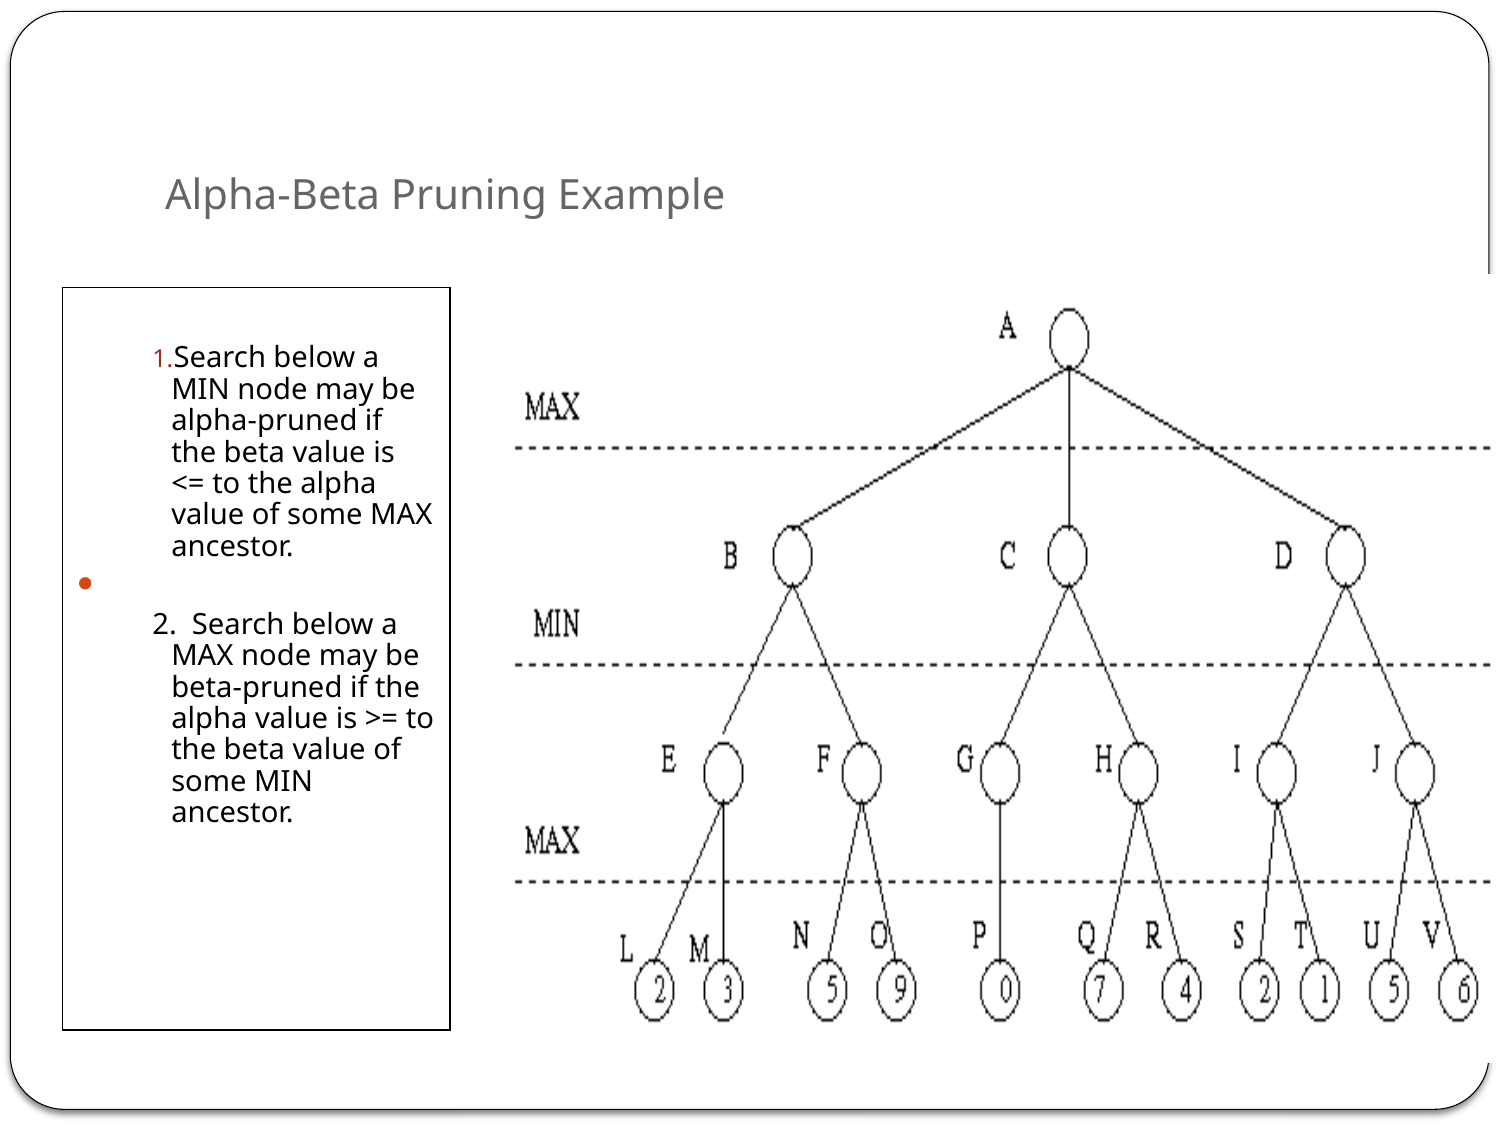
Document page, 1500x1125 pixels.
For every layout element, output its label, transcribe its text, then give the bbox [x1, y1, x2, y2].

title Alpha-Beta Pruning Example [149, 45, 1426, 234]
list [499, 274, 1500, 1063]
list Search below a MIN node may be alpha-pruned if the beta value is <= to the alpha value of some MAX ancestor. 2. Search below a MAX node may be beta-pruned if the alpha value is >= to the beta value of some MIN ancestor. [62, 287, 451, 1031]
